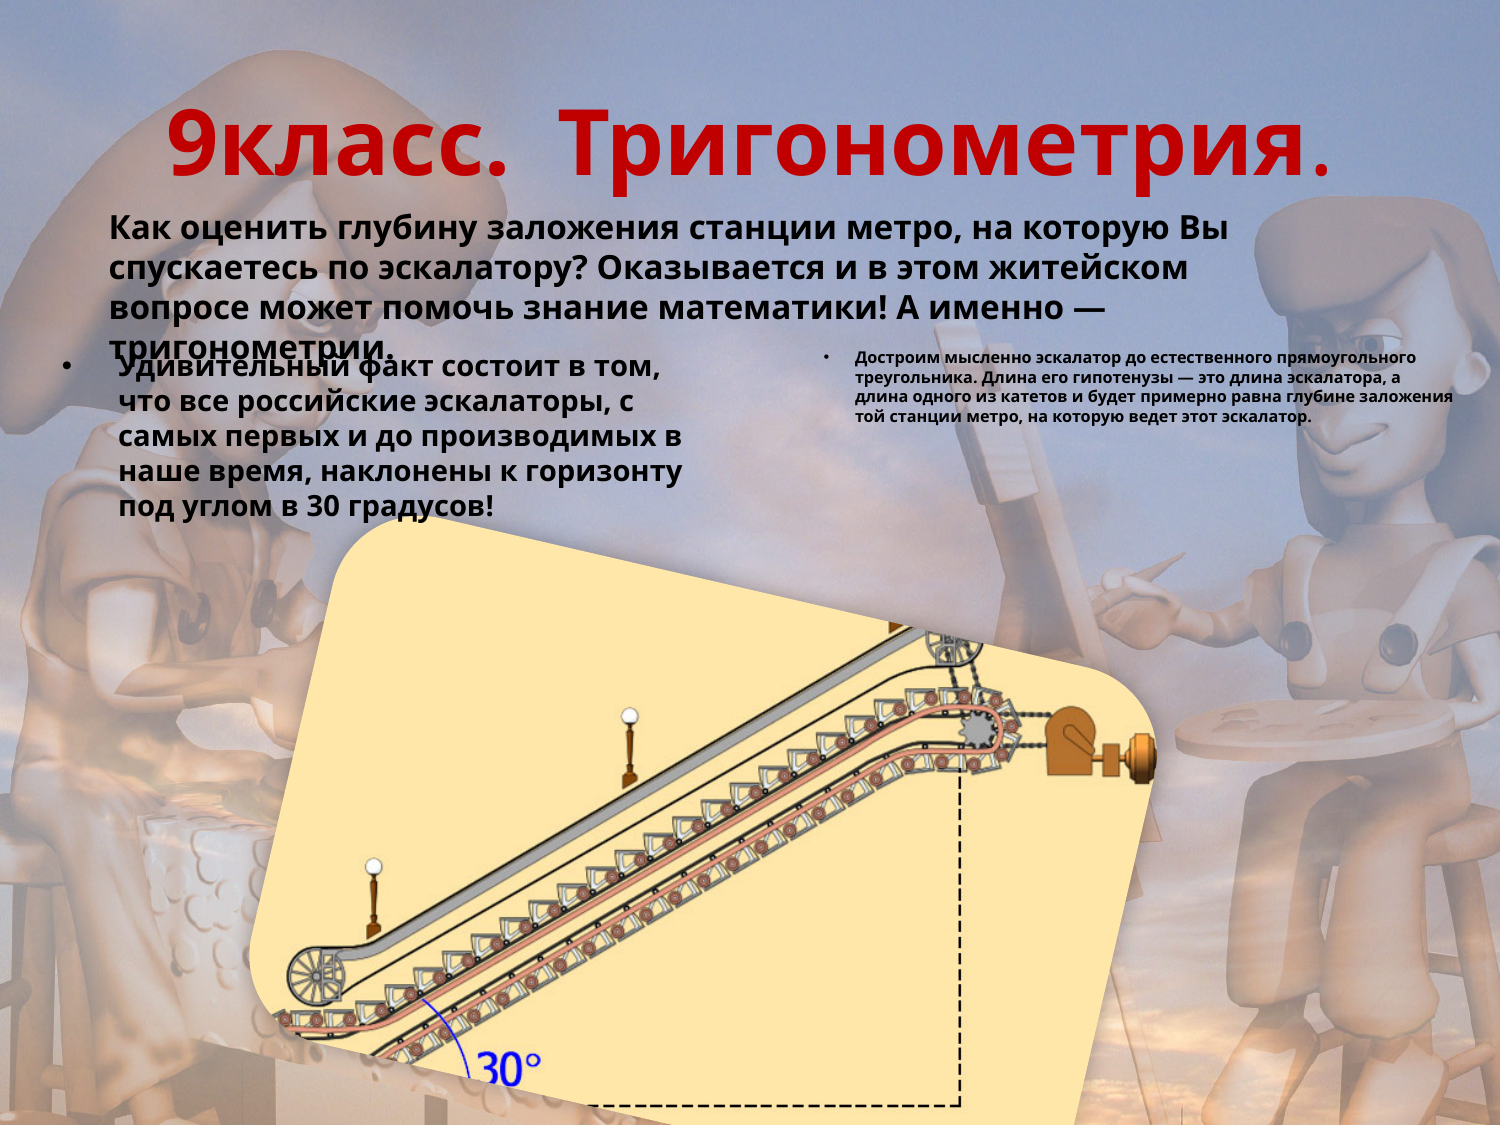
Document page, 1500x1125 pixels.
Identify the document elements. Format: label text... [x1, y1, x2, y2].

list Удивительный факт состоит в том, что все российские эскалаторы, с самых первых и до производимых в наше время, наклонены к горизонту под углом в 30 градусов! [46, 339, 710, 516]
title 9класс. Тригонометрия. [75, 45, 1425, 233]
list Достроим мысленно эскалатор до естественного прямоугольного треугольника. Длина его гипотенузы — это длина эскалатора, а длина одного из катетов и будет примерно равна глубине заложения той станции метро, на которую ведет этот эскалатор. [808, 339, 1472, 445]
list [280, 585, 1126, 1125]
text_box Как оценить глубину заложения станции метро, на которую Вы спускаетесь по эскалатору? Оказывается и в этом житейском вопросе может помочь знание математики! А именно — тригонометрии. [93, 199, 1336, 444]
picture [0, 0, 1500, 1125]
